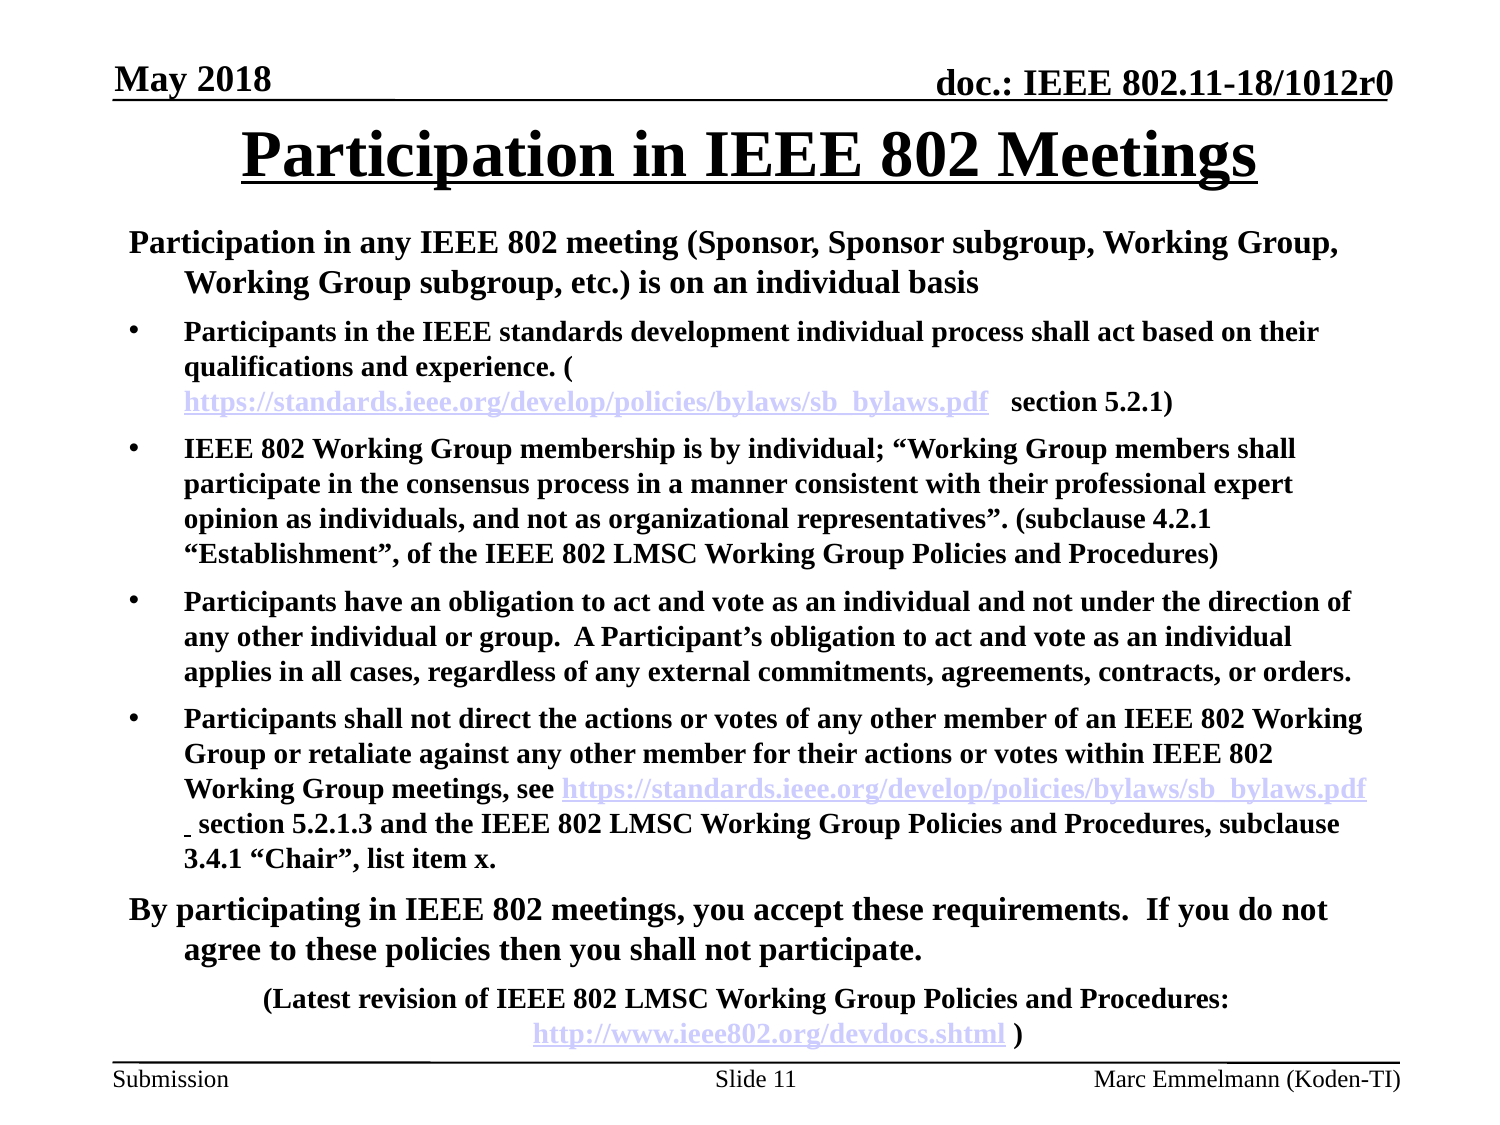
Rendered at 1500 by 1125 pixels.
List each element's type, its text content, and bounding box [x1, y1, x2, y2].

footer Marc Emmelmann (Koden-TI) [878, 1061, 1402, 1093]
title Participation in IEEE 802 Meetings [112, 62, 1388, 212]
slide_number Slide 11 [712, 1061, 800, 1123]
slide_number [114, 54, 423, 100]
list Participation in any IEEE 802 meeting (Sponsor, Sponsor subgroup, Working Group, Working Group subgroup, etc.) is on an individual basis Participants in the IEEE standards development individual process shall act based on their qualifications and experience. (https://standards.ieee.org/develop/policies/bylaws/sb_bylaws.pdf section 5.2.1) IEEE 802 Working Group membership is by individual; “Working Group members shall participate in the consensus process in a manner consistent with their professional expert opinion as individuals, and not as organizational representatives”. (subclause 4.2.1 “Establishment”, of the IEEE 802 LMSC Working Group Policies and Procedures) Participants have an obligation to act and vote as an individual and not under the direction of any other individual or group. A Participant’s obligation to act and vote as an individual applies in all cases, regardless of any external commitments, agreements, contracts, or orders. Participants shall not direct the actions or votes of any other member of an IEEE 802 Working Group or retaliate against any other member for their actions or votes within IEEE 802 Working Group meetings, see https://standards.ieee.org/develop/policies/bylaws/sb_bylaws.pdf section 5.2.1.3 and the IEEE 802 LMSC Working Group Policies and Procedures, subclause 3.4.1 “Chair”, list item x. By participating in IEEE 802 meetings, you accept these requirements. If you do not agree to these policies then you shall not participate. (Latest revision of IEEE 802 LMSC Working Group Policies and Procedures: http://www.ieee802.org/devdocs.shtml ) [112, 212, 1388, 888]
